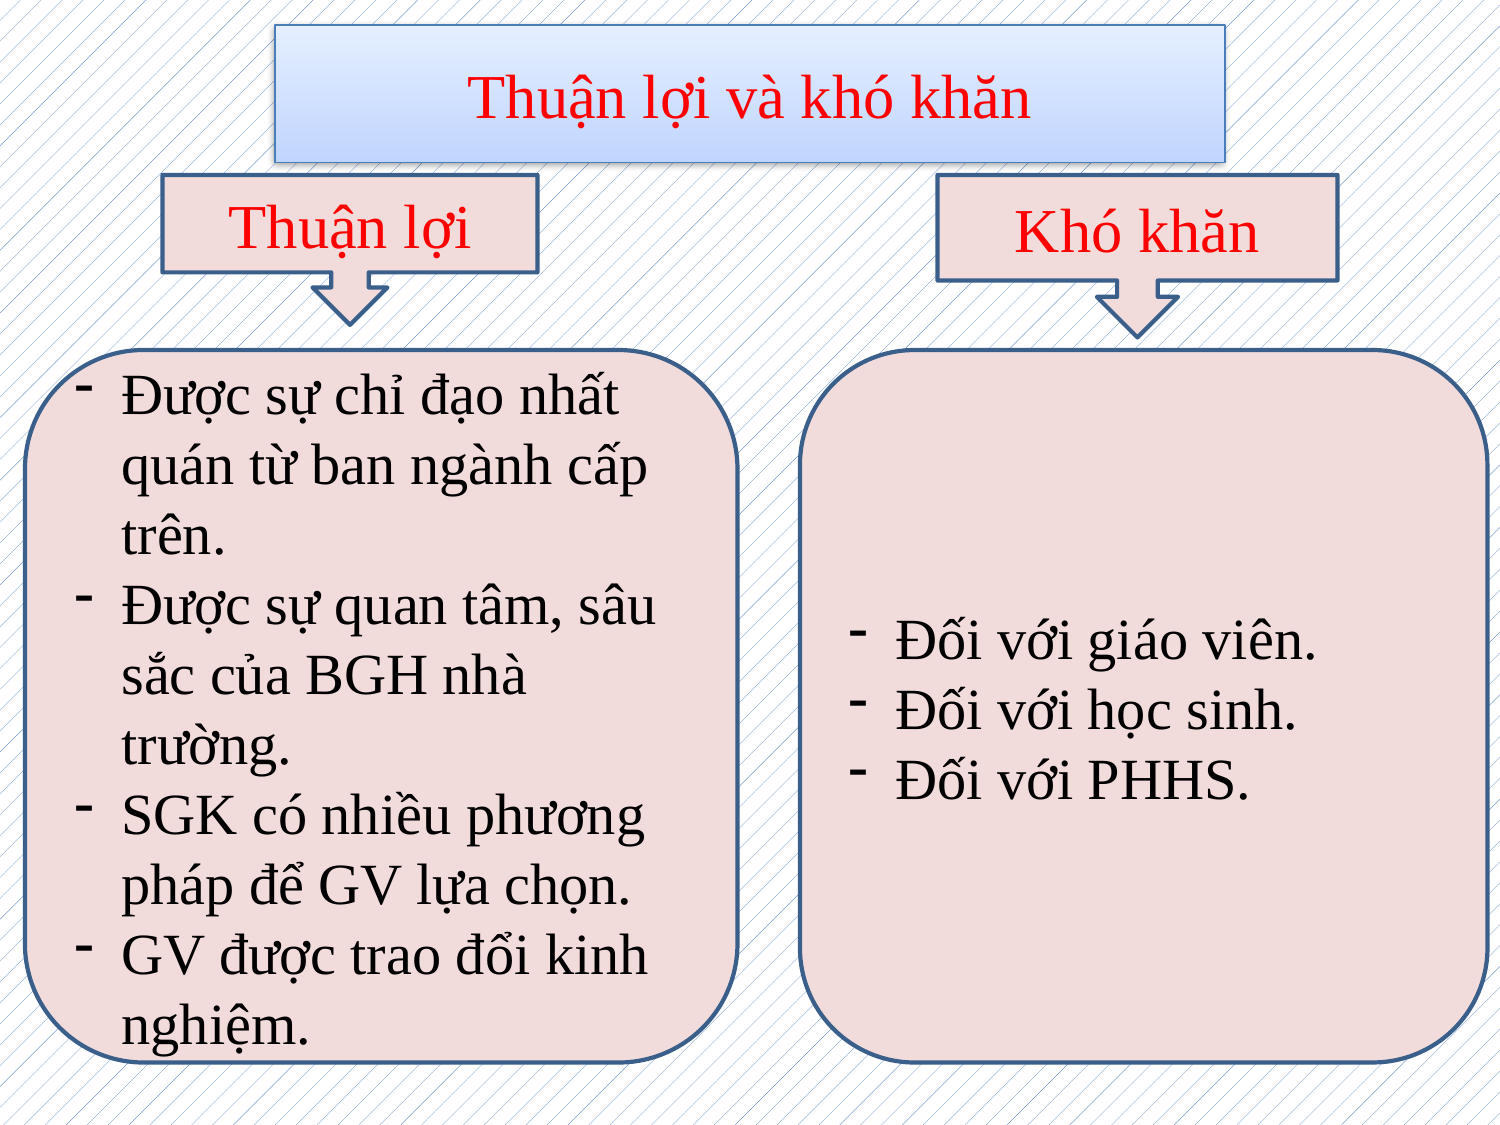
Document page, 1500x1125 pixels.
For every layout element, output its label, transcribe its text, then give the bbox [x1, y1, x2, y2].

text_box Được sự chỉ đạo nhất quán từ ban ngành cấp trên. Được sự quan tâm, sâu sắc của BGH nhà trường. SGK có nhiều phương pháp để GV lựa chọn. GV được trao đổi kinh nghiệm. [22, 347, 740, 1065]
title Thuận lợi và khó khăn [274, 24, 1226, 163]
text_box Khó khăn [935, 172, 1340, 340]
text_box Thuận lợi [160, 172, 540, 328]
text_box Đối với giáo viên. Đối với học sinh. Đối với PHHS. [797, 347, 1490, 1065]
